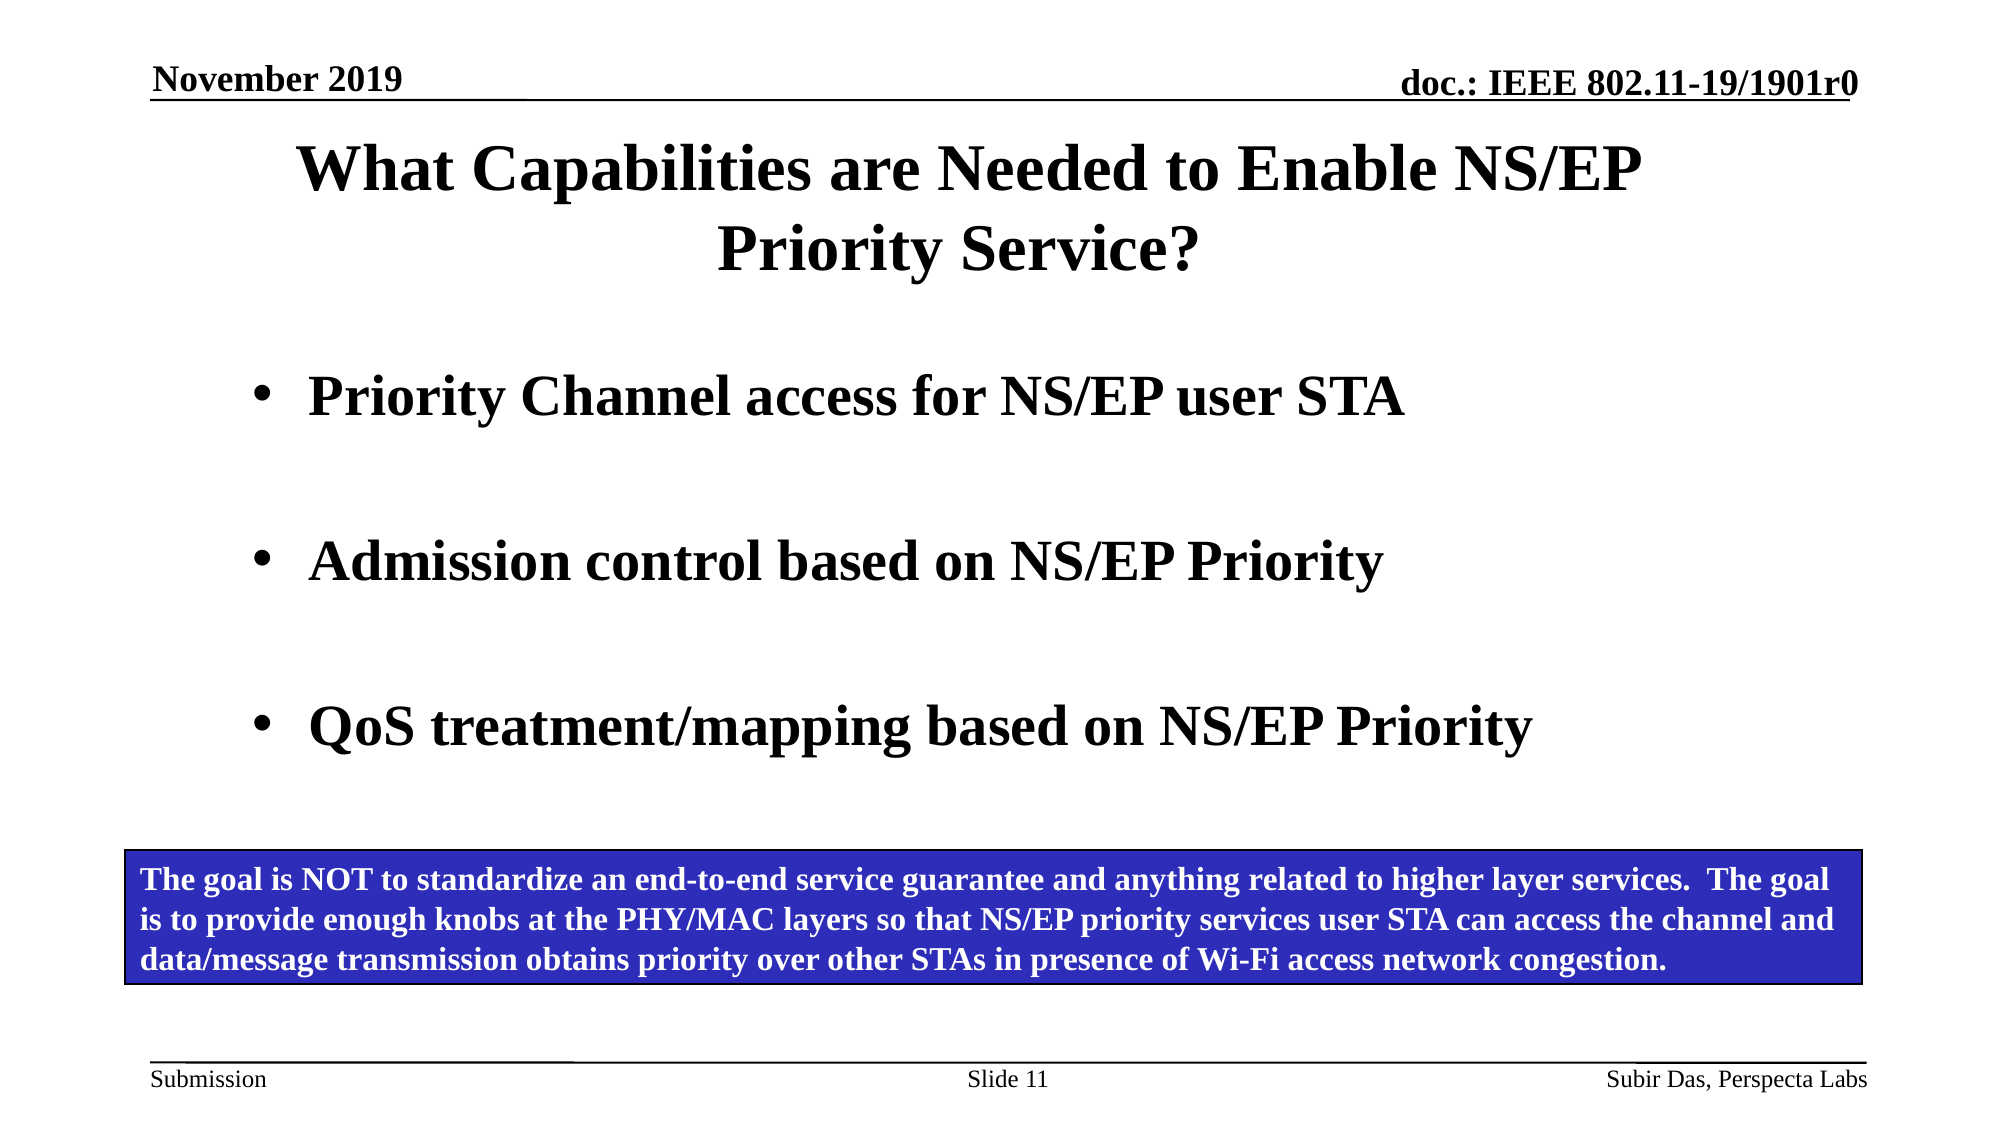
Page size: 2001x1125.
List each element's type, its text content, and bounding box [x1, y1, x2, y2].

title What Capabilities are Needed to Enable NS/EP Priority Service? [174, 128, 1763, 280]
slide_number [152, 54, 563, 100]
footer Subir Das, Perspecta Labs [1171, 1061, 1869, 1093]
list Priority Channel access for NS/EP user STA Admission control based on NS/EP Priority QoS treatment/mapping based on NS/EP Priority [237, 349, 1788, 813]
slide_number Slide 11 [950, 1061, 1067, 1123]
text_box The goal is NOT to standardize an end-to-end service guarantee and anything related to higher layer services. The goal is to provide enough knobs at the PHY/MAC layers so that NS/EP priority services user STA can access the channel and data/message transmission obtains priority over other STAs in presence of Wi-Fi access network congestion. [124, 849, 1863, 985]
